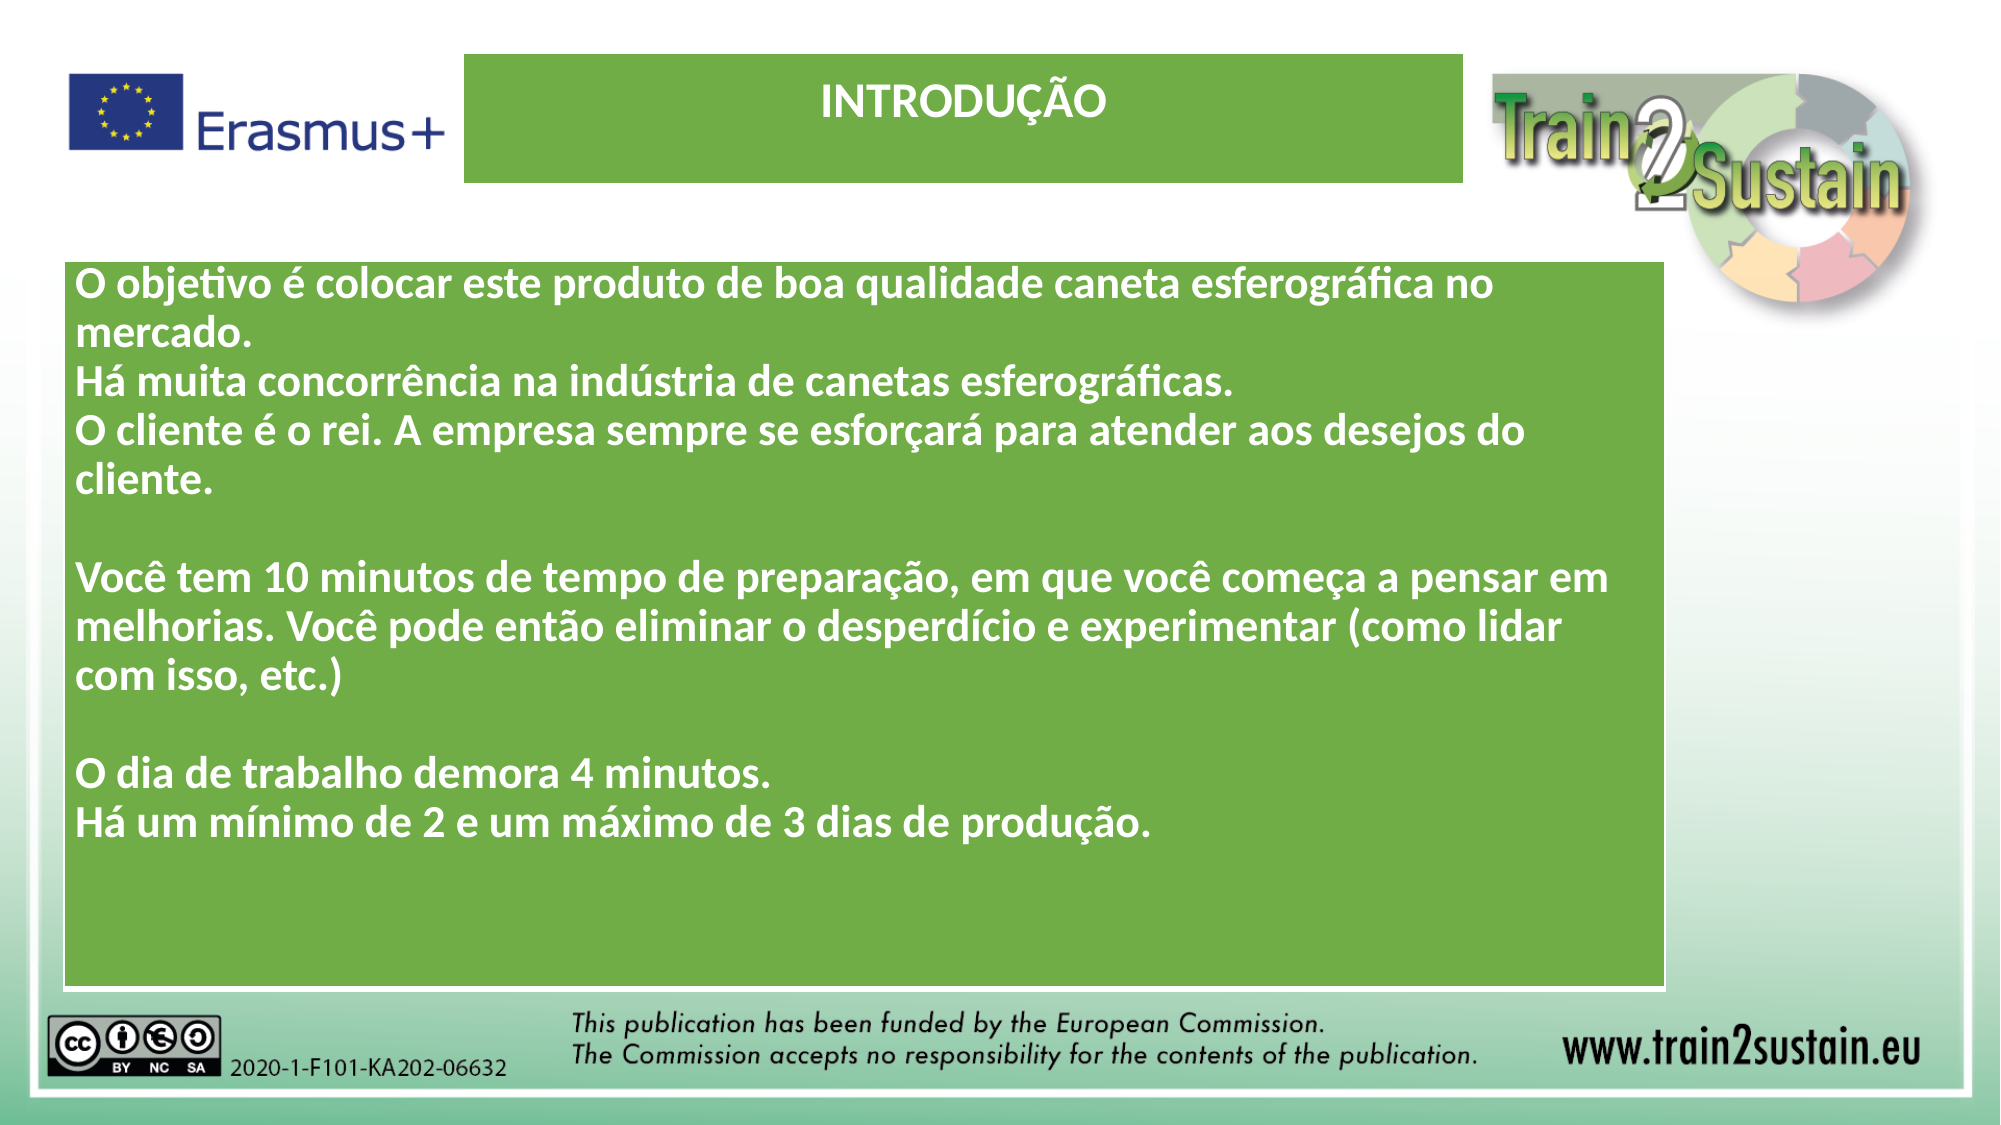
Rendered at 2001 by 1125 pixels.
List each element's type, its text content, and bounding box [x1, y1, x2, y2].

picture [0, 0, 2000, 381]
picture [0, 482, 2000, 1125]
table_header INTRODUÇÃO [464, 54, 1463, 183]
table_header O objetivo é colocar este produto de boa qualidade caneta esferográfica no mercado. Há muita concorrência na indústria de canetas esferográficas. O cliente é o rei. A empresa sempre se esforçará para atender aos desejos do cliente. Você tem 10 minutos de tempo de preparação, em que você começa a pensar em melhorias. Você pode então eliminar o desperdício e experimentar (como lidar com isso, etc.) O dia de trabalho demora 4 minutos. Há um mínimo de 2 e um máximo de 3 dias de produção. [65, 482, 1664, 986]
table_header O objetivo é colocar este produto de boa qualidade caneta esferográfica no mercado. Há muita concorrência na indústria de canetas esferográficas. O cliente é o rei. A empresa sempre se esforçará para atender aos desejos do cliente. Você tem 10 minutos de tempo de preparação, em que você começa a pensar em melhorias. Você pode então eliminar o desperdício e experimentar (como lidar com isso, etc.) O dia de trabalho demora 4 minutos. Há um mínimo de 2 e um máximo de 3 dias de produção. [65, 262, 1664, 381]
text_box [0, 381, 2000, 482]
